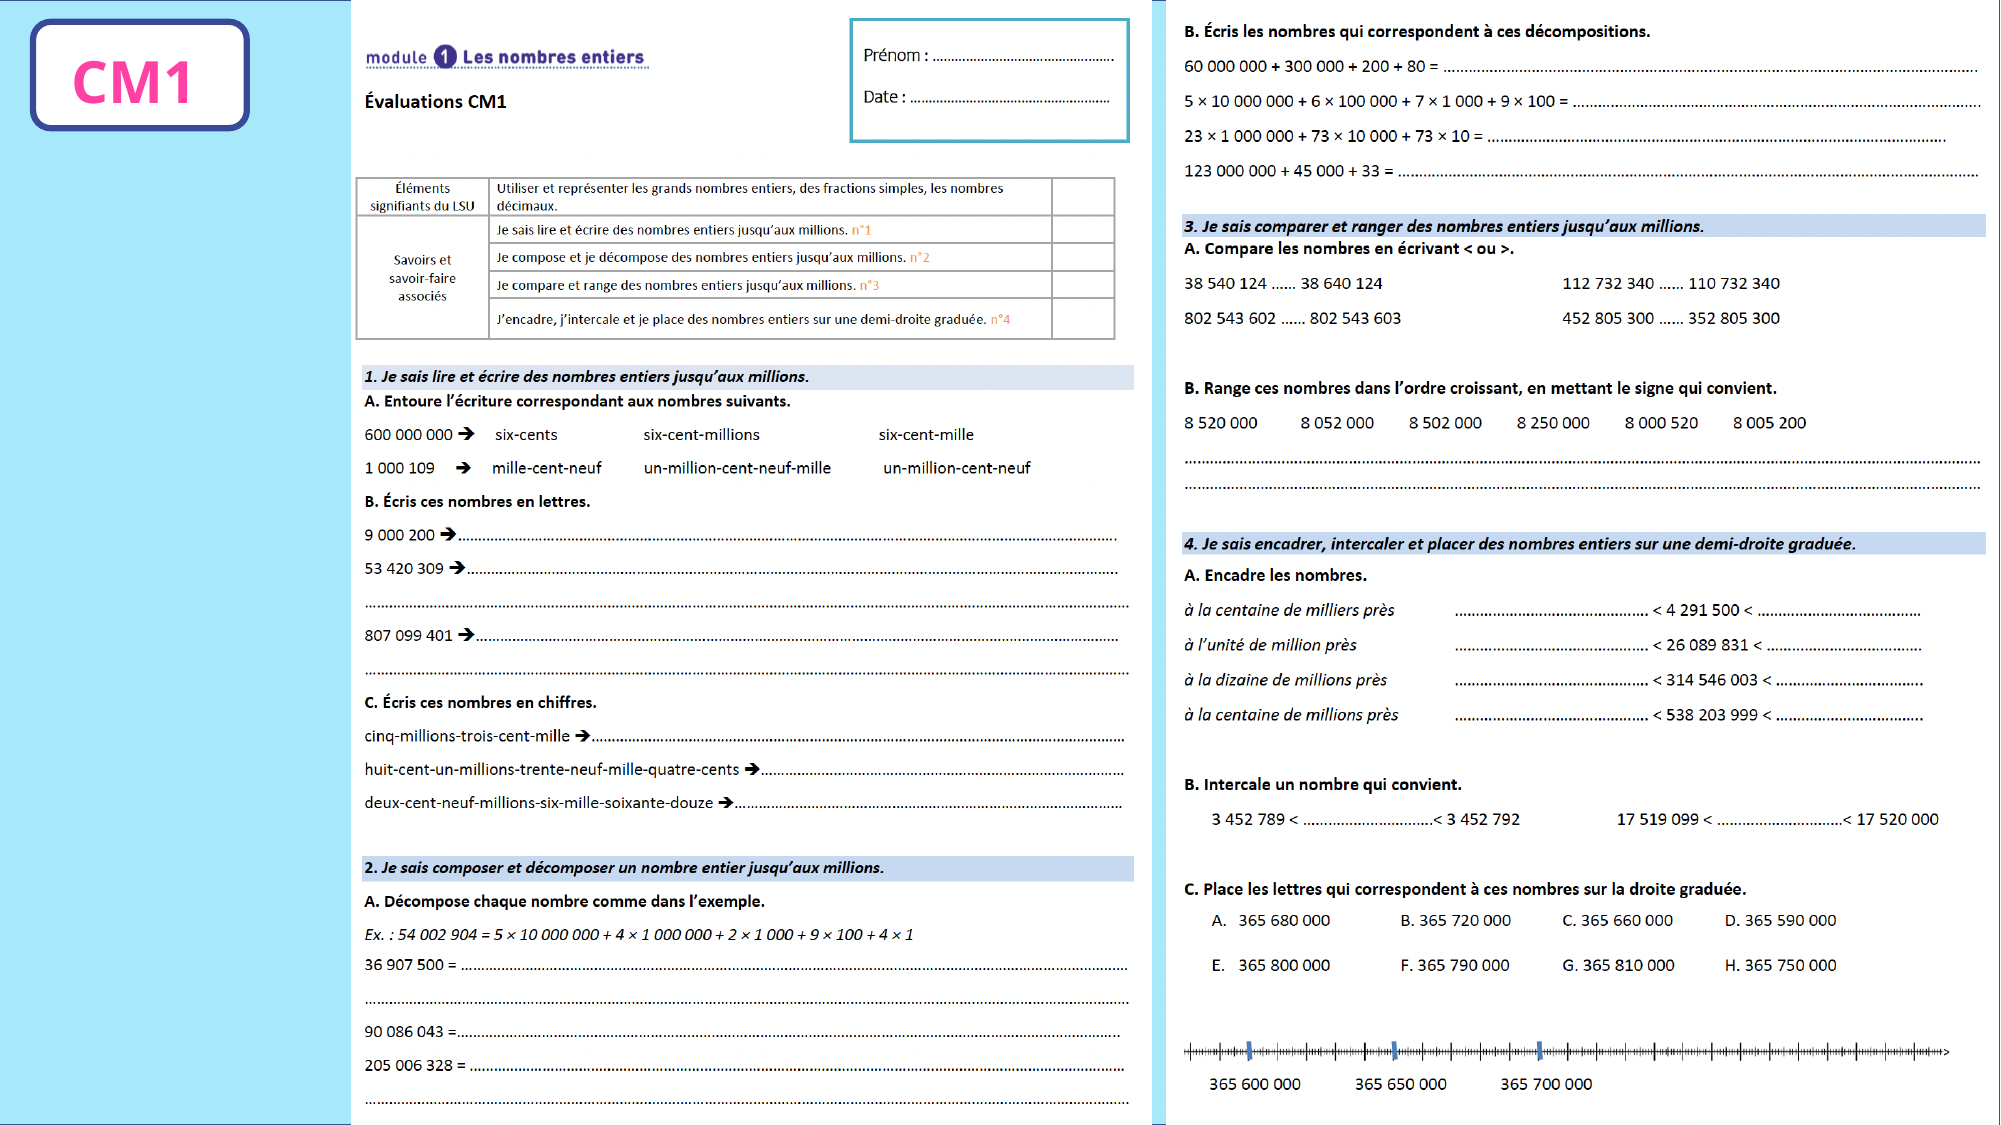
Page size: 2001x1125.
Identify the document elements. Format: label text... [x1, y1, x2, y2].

text_box [0, 0, 351, 1125]
picture [351, 0, 1152, 1125]
text_box [1152, 0, 1166, 1042]
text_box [32, 21, 247, 129]
picture [1166, 0, 1999, 1125]
text_box [1152, 1103, 1166, 1125]
footer www.maitresseherisson.com [1152, 1042, 1166, 1103]
